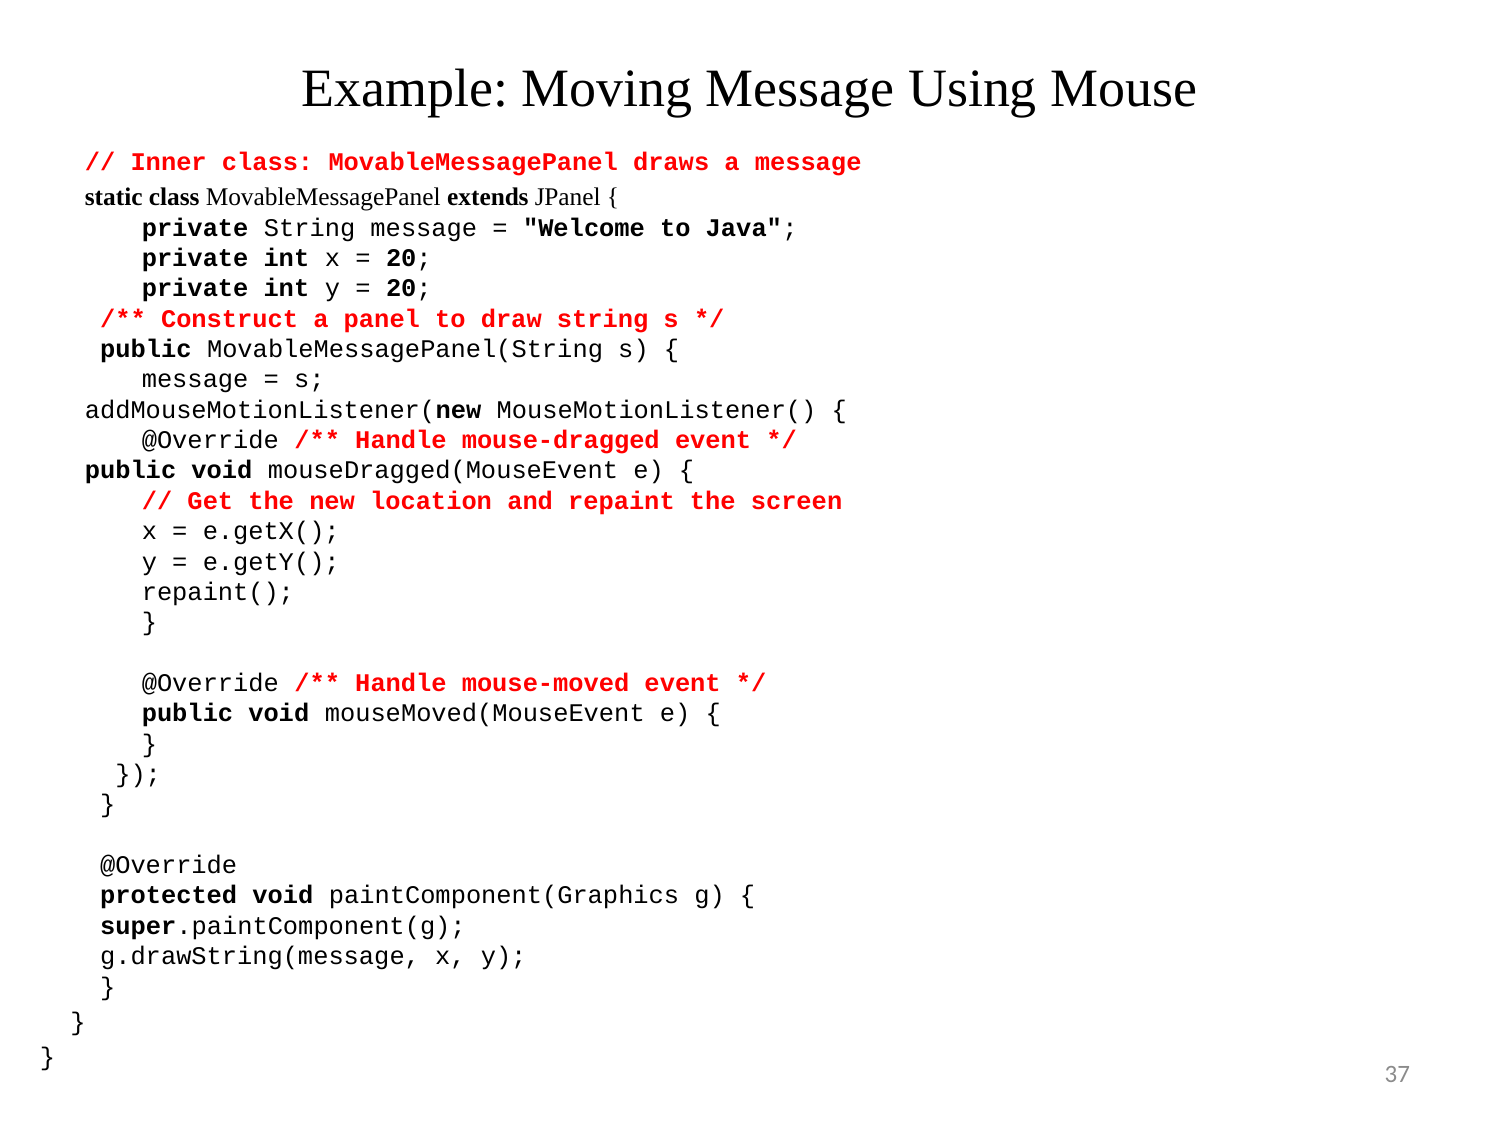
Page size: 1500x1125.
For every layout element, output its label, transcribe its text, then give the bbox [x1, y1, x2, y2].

title Example: Moving Message Using Mouse [75, 45, 1425, 125]
list // Inner class: MovableMessagePanel draws a message static class MovableMessagePanel extends JPanel { private String message = "Welcome to Java"; private int x = 20; private int y = 20; /** Construct a panel to draw string s */ public MovableMessagePanel(String s) { message = s; addMouseMotionListener(new MouseMotionListener() { @Override /** Handle mouse-dragged event */ public void mouseDragged(MouseEvent e) { // Get the new location and repaint the screen x = e.getX(); y = e.getY(); repaint(); } @Override /** Handle mouse-moved event */ public void mouseMoved(MouseEvent e) { } }); } @Override protected void paintComponent(Graphics g) { super.paintComponent(g); g.drawString(message, x, y); } } } [24, 137, 1475, 1100]
slide_number 37 [1074, 1042, 1425, 1103]
